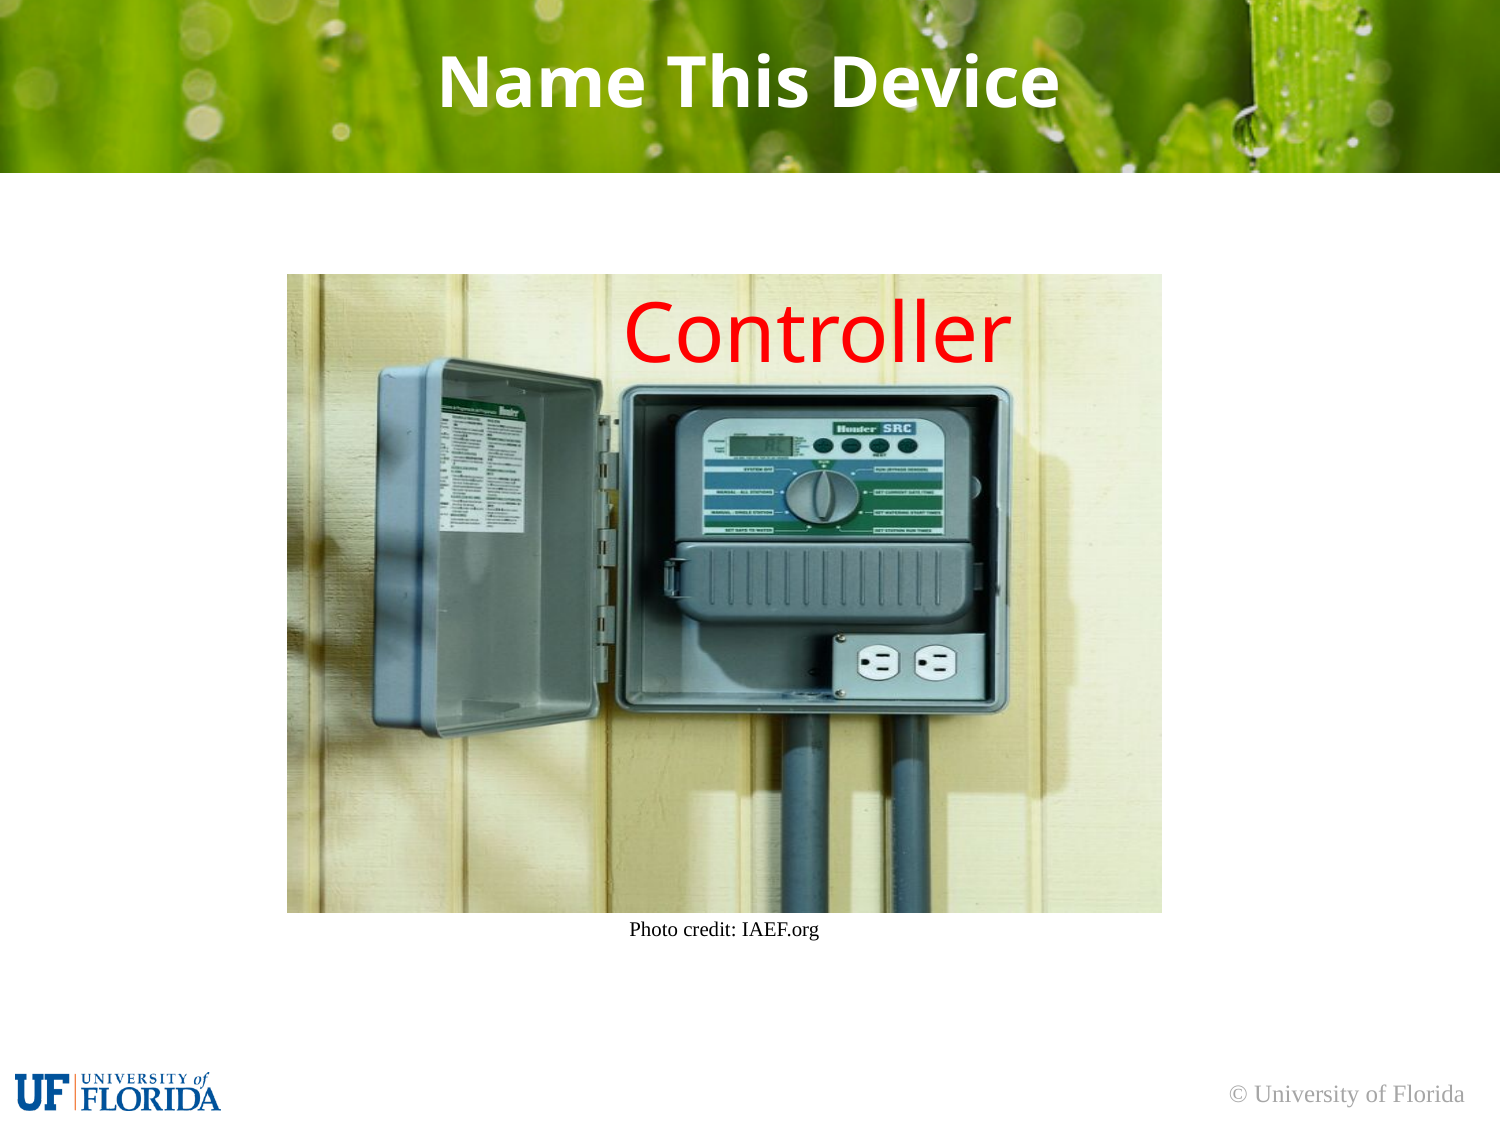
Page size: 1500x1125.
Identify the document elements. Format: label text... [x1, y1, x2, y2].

text_box Photo credit: IAEF.org [614, 922, 835, 949]
picture [15, 1072, 221, 1111]
title Name This Device [0, 0, 1499, 172]
picture [287, 274, 1162, 913]
picture [0, 0, 1500, 173]
